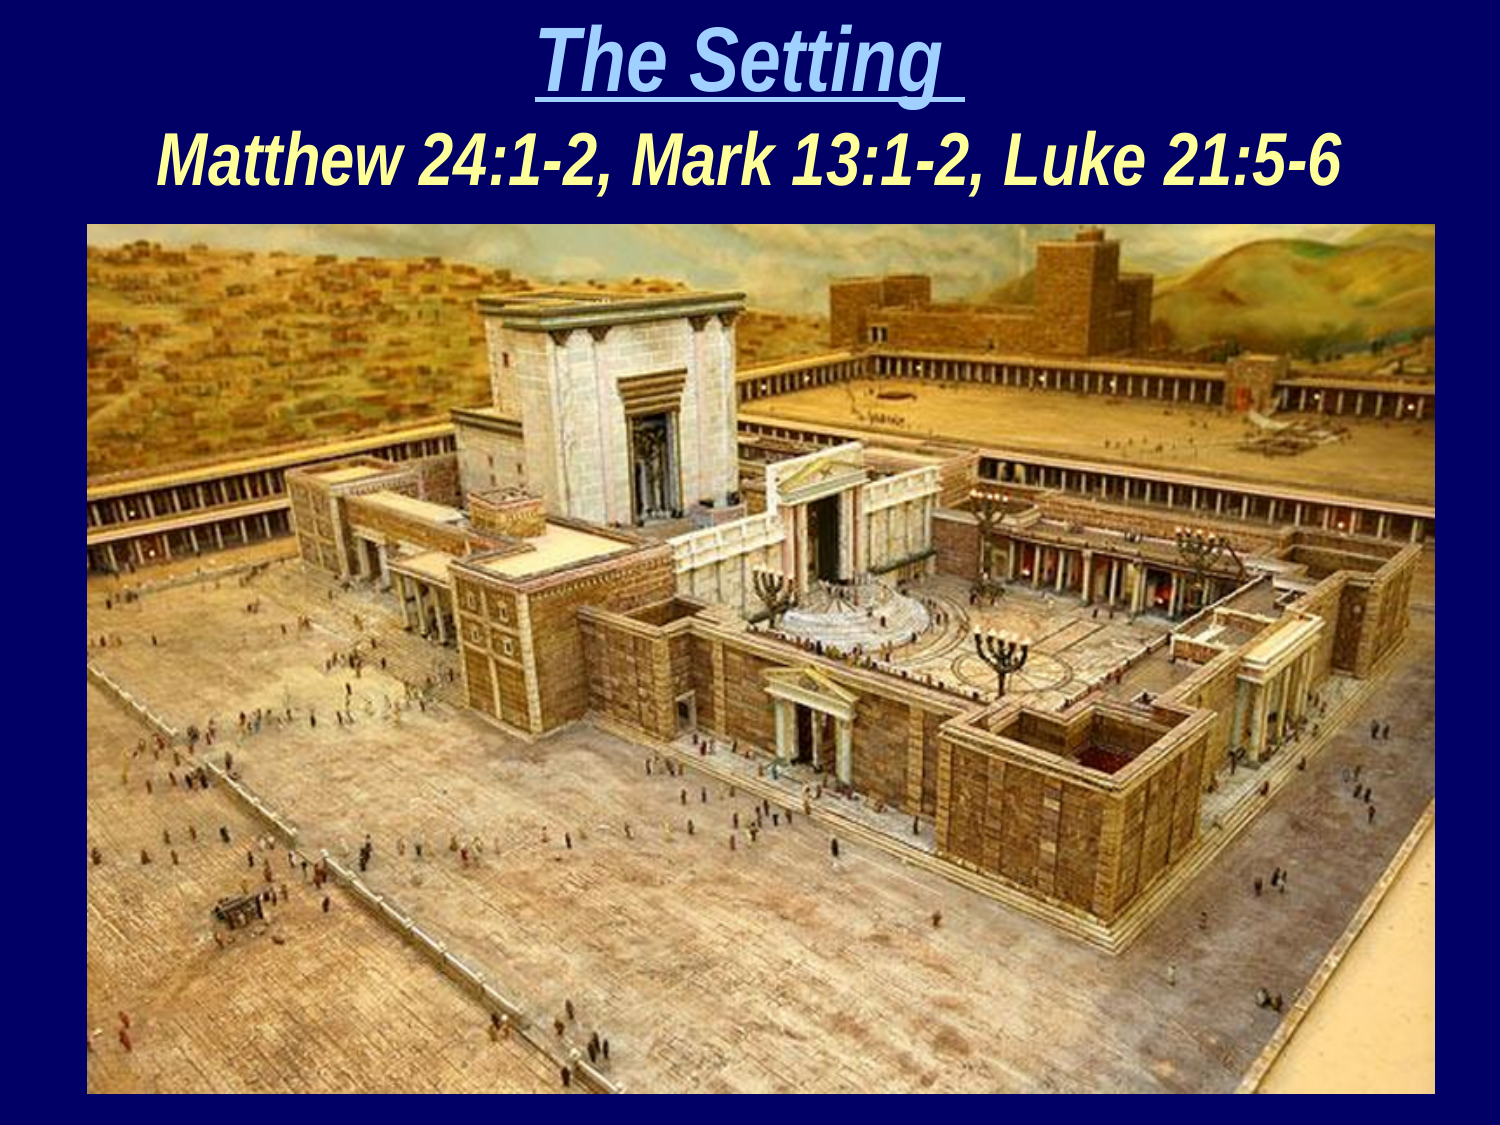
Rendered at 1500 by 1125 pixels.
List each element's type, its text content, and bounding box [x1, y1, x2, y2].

title The Setting Matthew 24:1-2, Mark 13:1-2, Luke 21:5-6 [0, 0, 1500, 201]
picture [87, 224, 1435, 1094]
